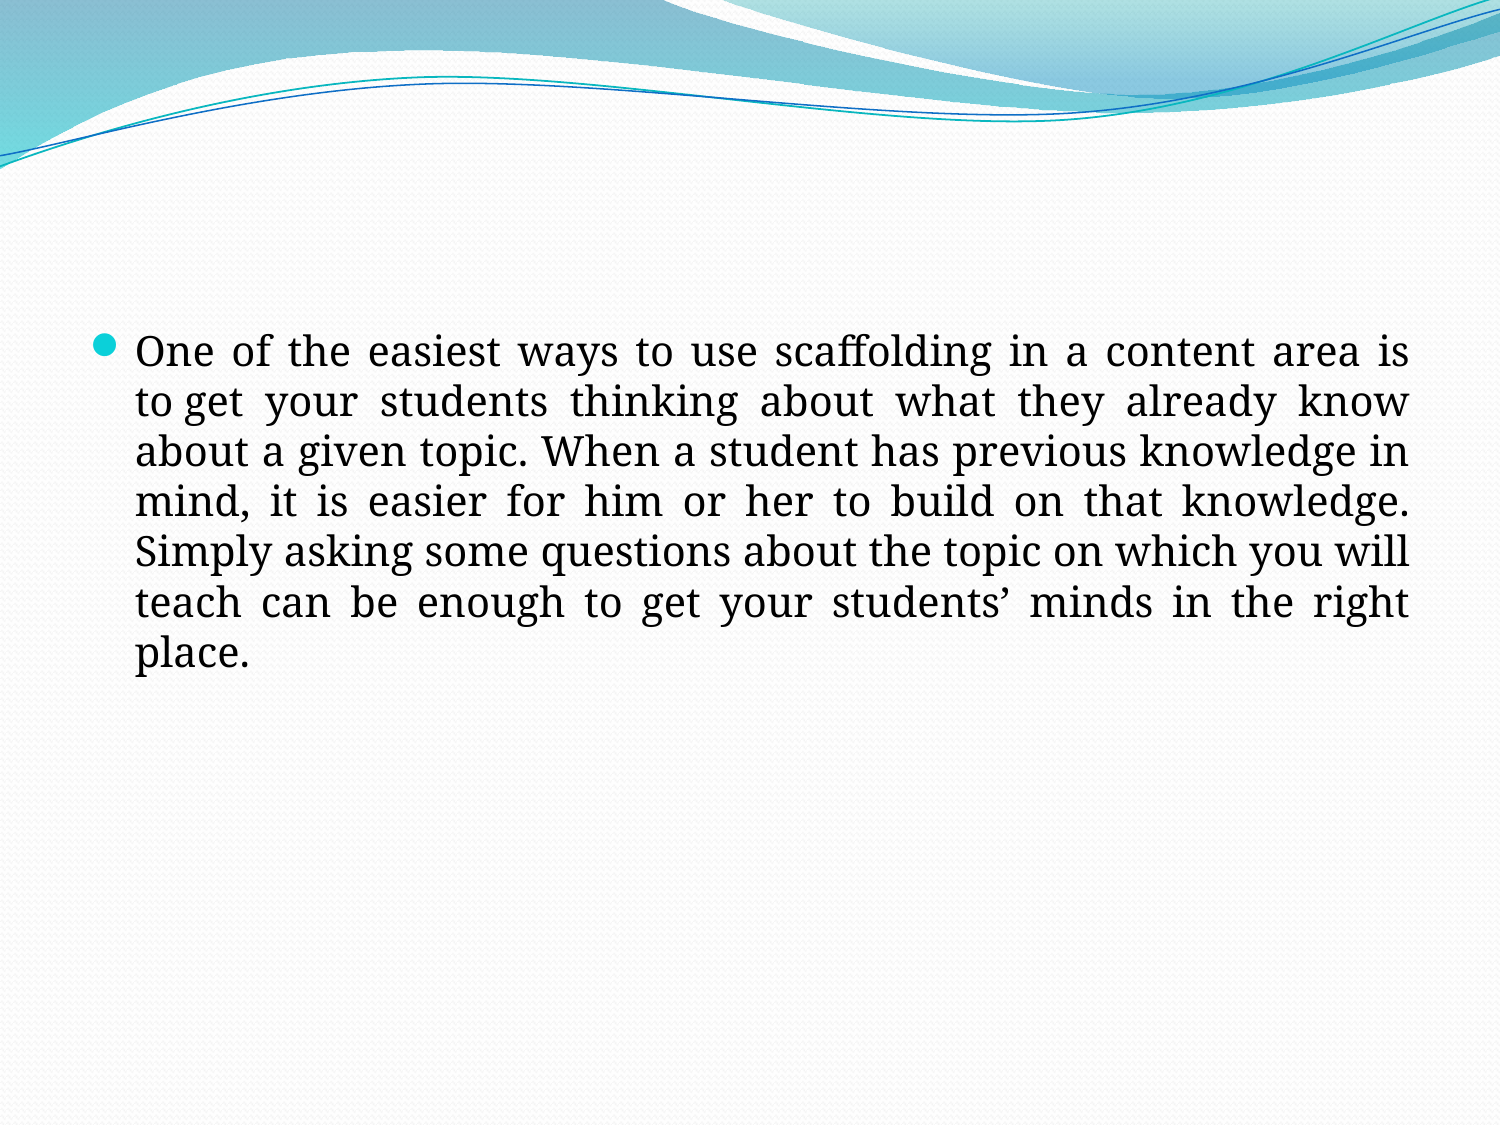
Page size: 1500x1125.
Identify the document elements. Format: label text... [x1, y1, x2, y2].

list One of the easiest ways to use scaffolding in a content area is to get your students thinking about what they already know about a given topic. When a student has previous knowledge in mind, it is easier for him or her to build on that knowledge. Simply asking some questions about the topic on which you will teach can be enough to get your students’ minds in the right place. [75, 317, 1425, 1038]
